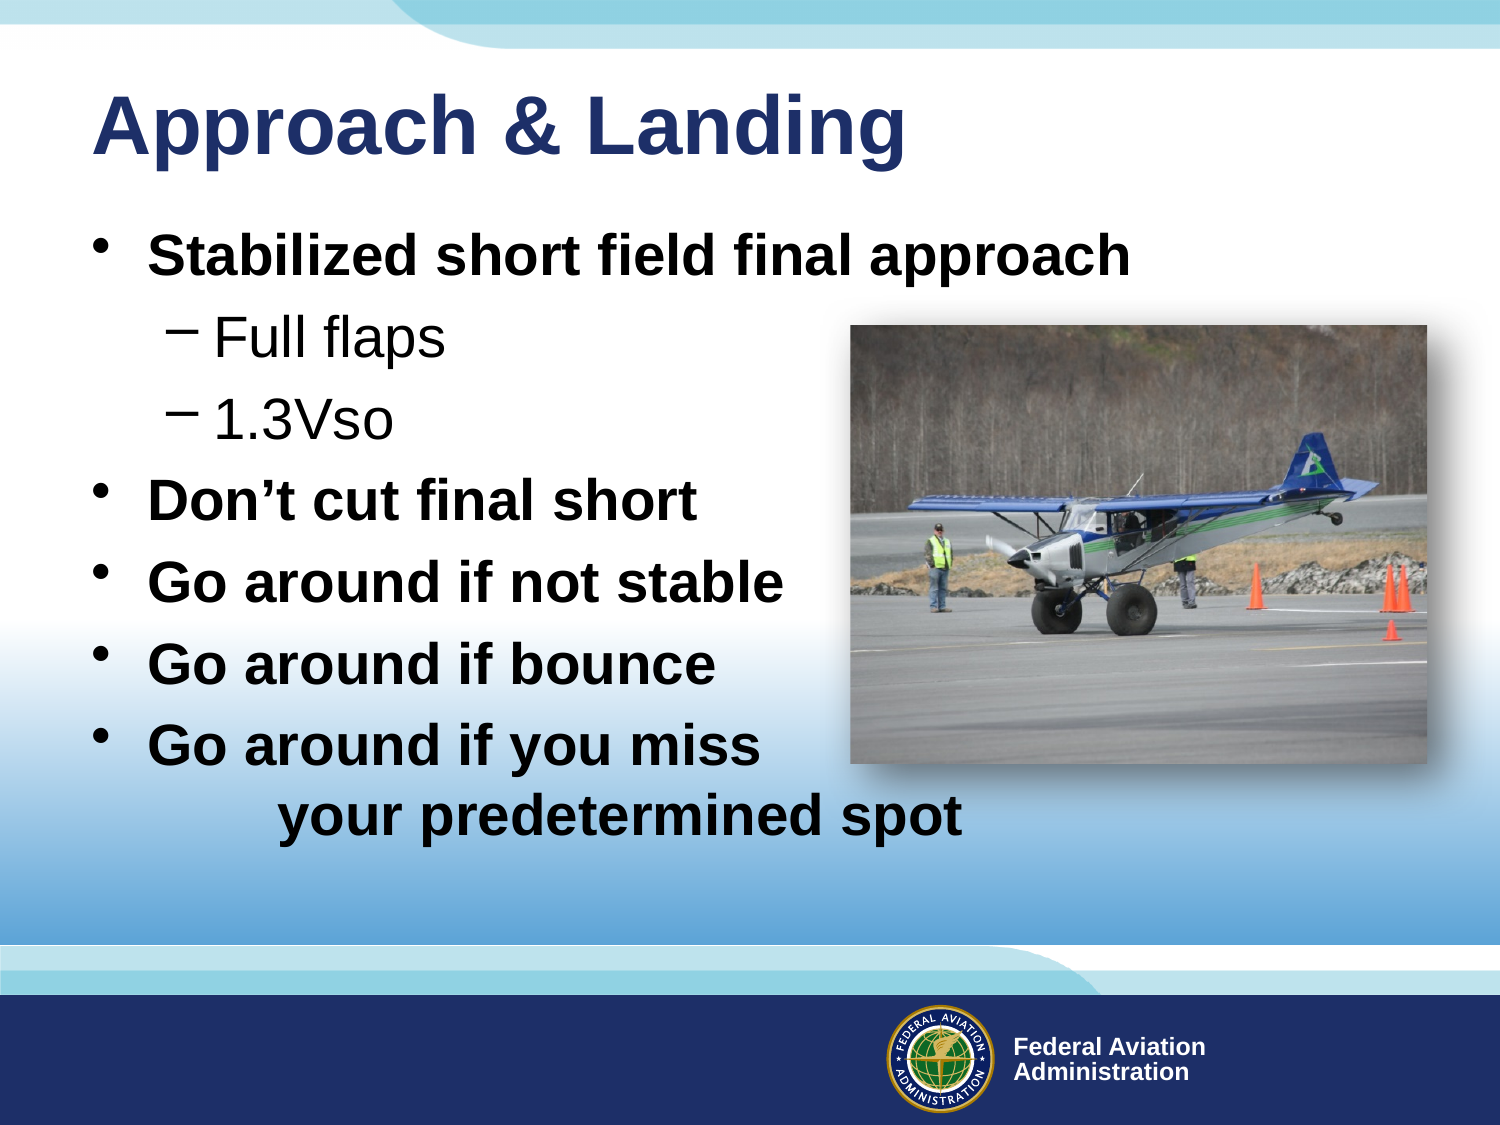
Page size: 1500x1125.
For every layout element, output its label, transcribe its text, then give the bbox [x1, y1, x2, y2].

picture [0, 0, 1500, 50]
picture [850, 324, 1428, 764]
title Approach & Landing [76, 71, 1466, 172]
picture [0, 945, 1500, 995]
list Stabilized short field final approach Full flaps 1.3Vso Don’t cut final short Go around if not stable Go around if bounce Go around if you miss your predetermined spot [76, 209, 1183, 802]
